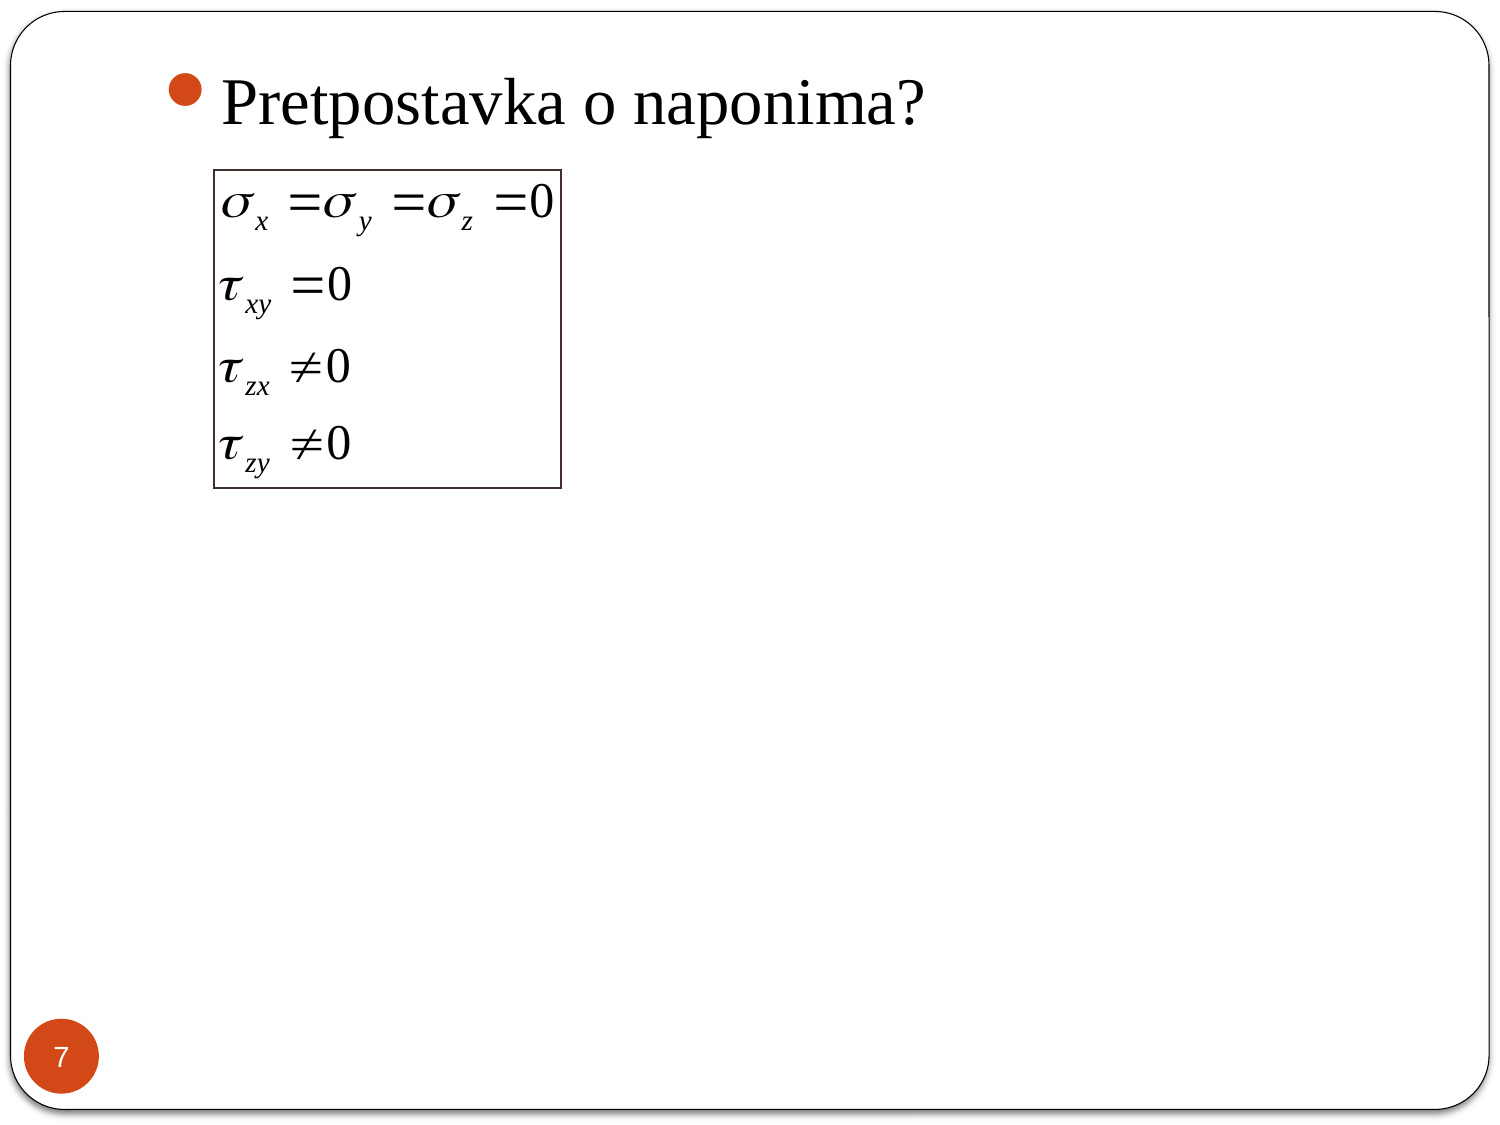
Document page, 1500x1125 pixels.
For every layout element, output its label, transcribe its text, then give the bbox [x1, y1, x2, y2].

slide_number 7 [23, 1018, 99, 1094]
list Pretpostavka o naponima? [150, 50, 1425, 175]
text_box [214, 170, 561, 488]
